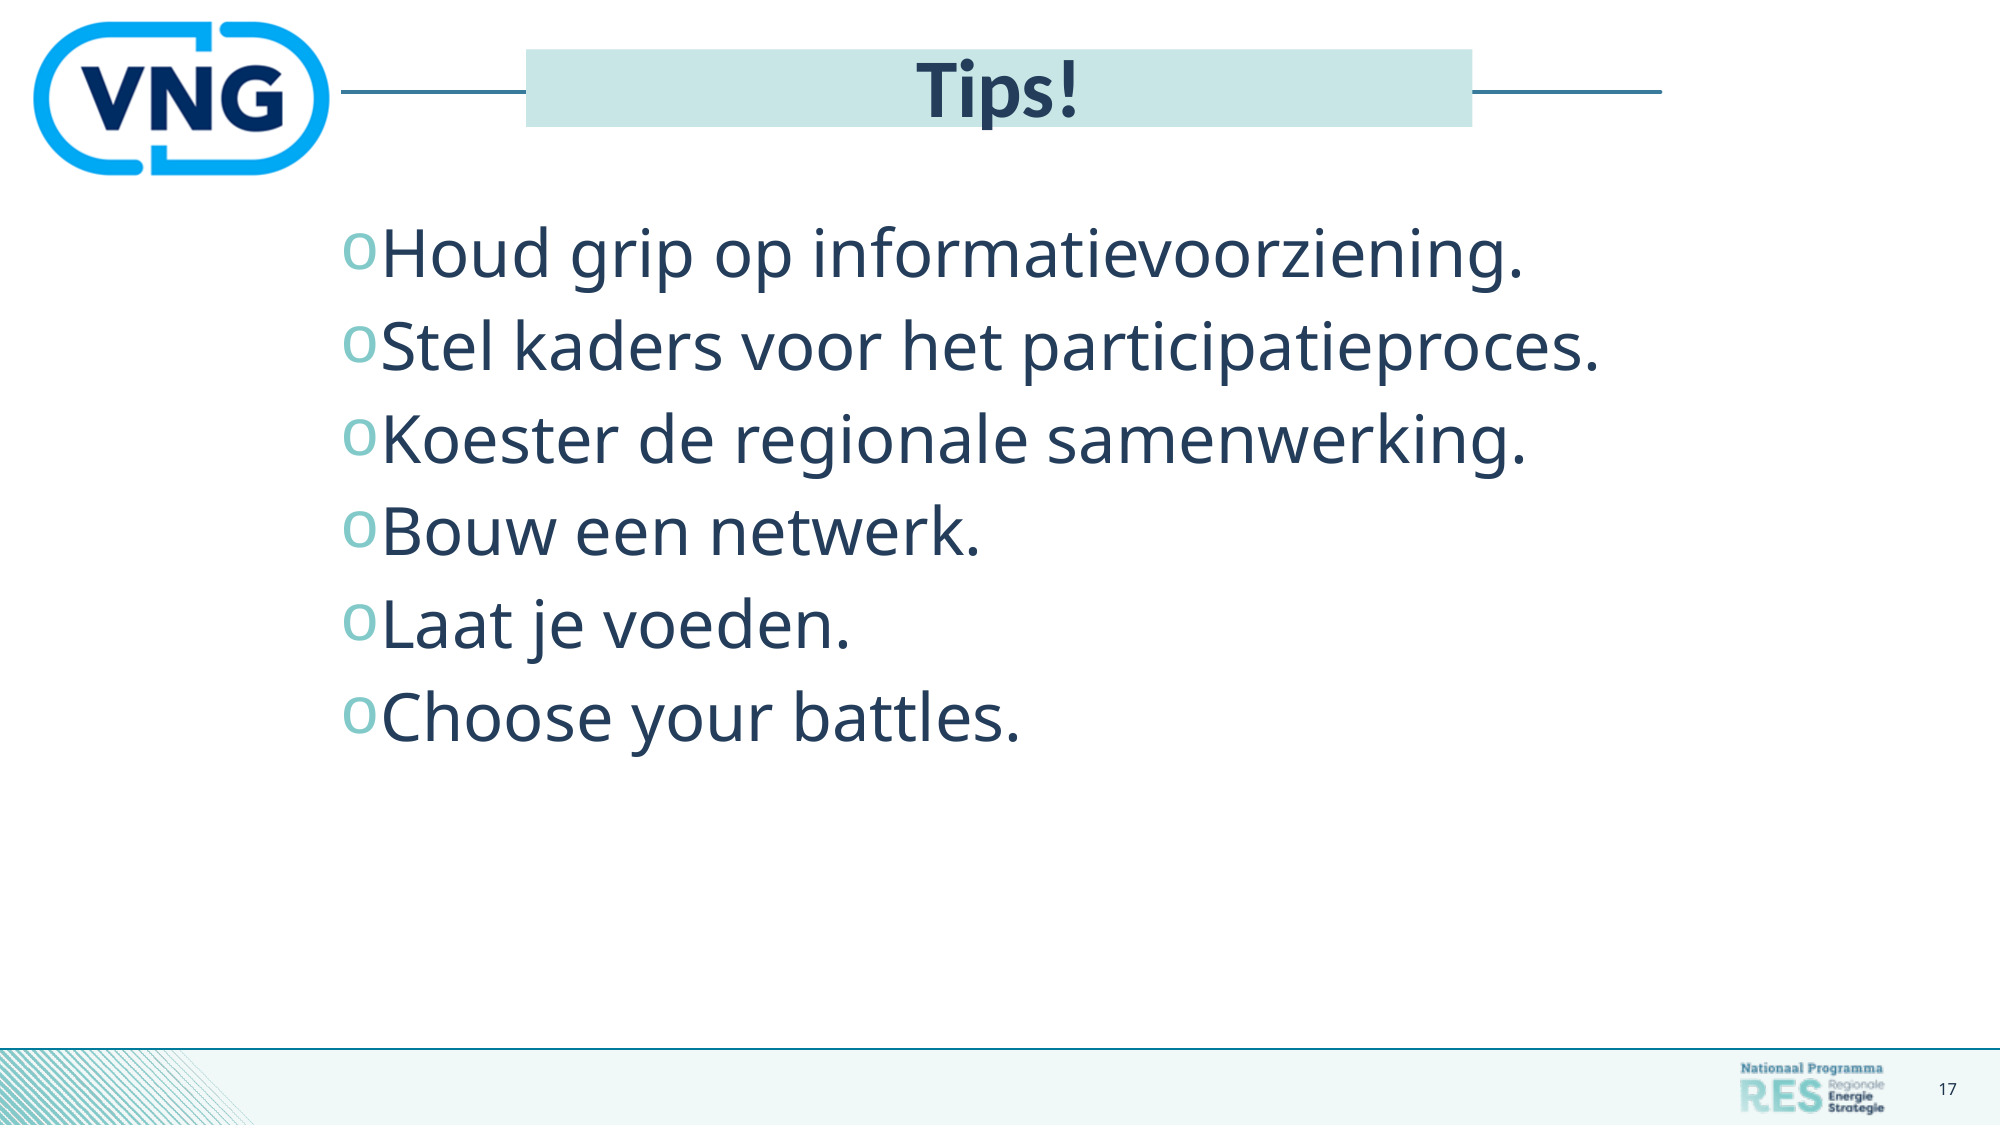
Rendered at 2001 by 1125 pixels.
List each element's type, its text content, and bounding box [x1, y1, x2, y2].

picture [0, 1051, 309, 1125]
picture [22, 15, 341, 195]
slide_number 17 [1885, 1060, 1958, 1121]
list Houd grip op informatievoorziening. Stel kaders voor het participatieproces. Koester de regionale samenwerking. Bouw een netwerk. Laat je voeden. Choose your battles. [340, 220, 1612, 775]
title Tips! [526, 49, 1473, 127]
picture [1733, 1058, 1893, 1120]
